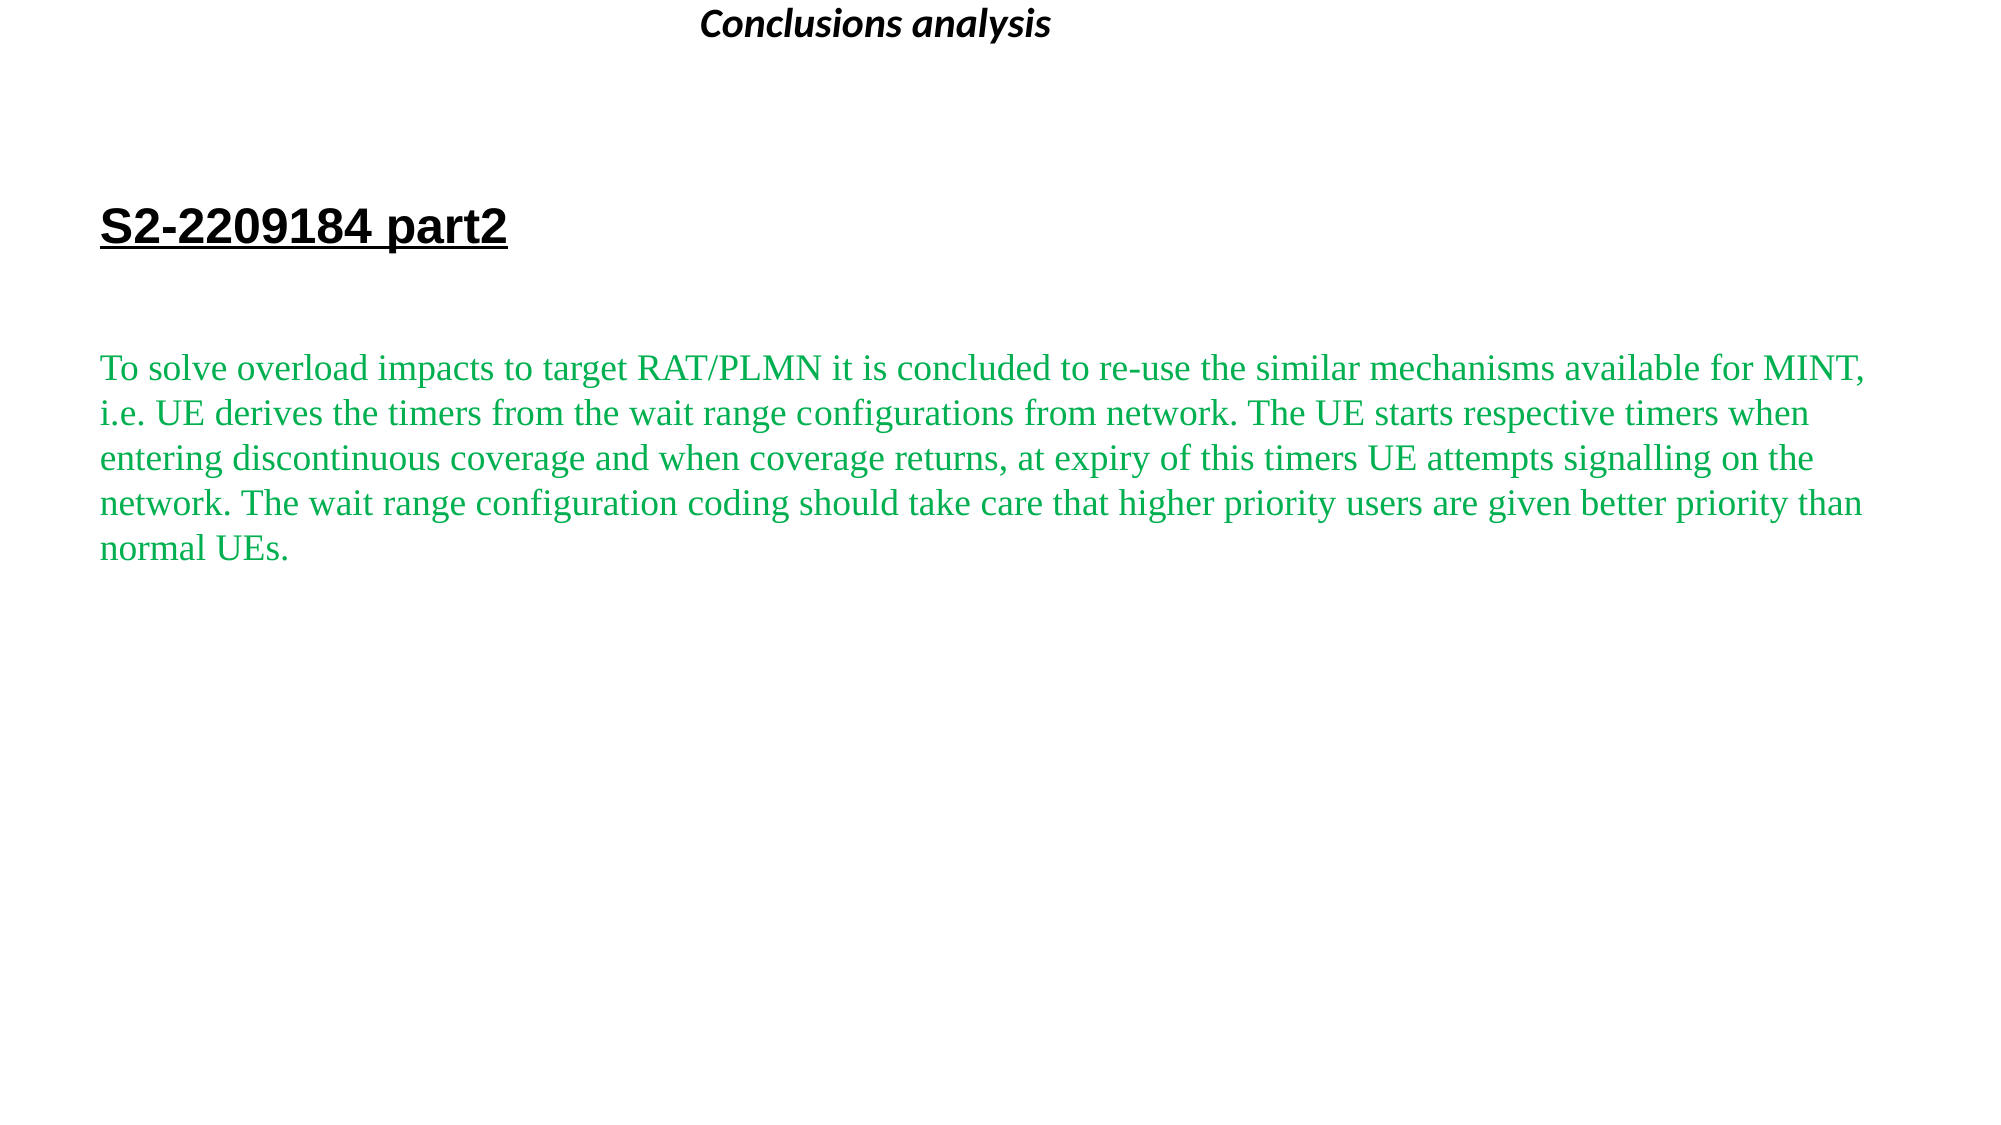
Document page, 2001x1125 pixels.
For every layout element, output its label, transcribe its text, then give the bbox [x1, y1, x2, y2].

text_box To solve overload impacts to target RAT/PLMN it is concluded to re-use the similar mechanisms available for MINT, i.e. UE derives the timers from the wait range configurations from network. The UE starts respective timers when entering discontinuous coverage and when coverage returns, at expiry of this timers UE attempts signalling on the network. The wait range configuration coding should take care that higher priority users are given better priority than normal UEs. [85, 336, 1899, 576]
text_box S2-2209184 part2 [85, 118, 1810, 336]
text_box Conclusions analysis [685, 0, 1076, 54]
